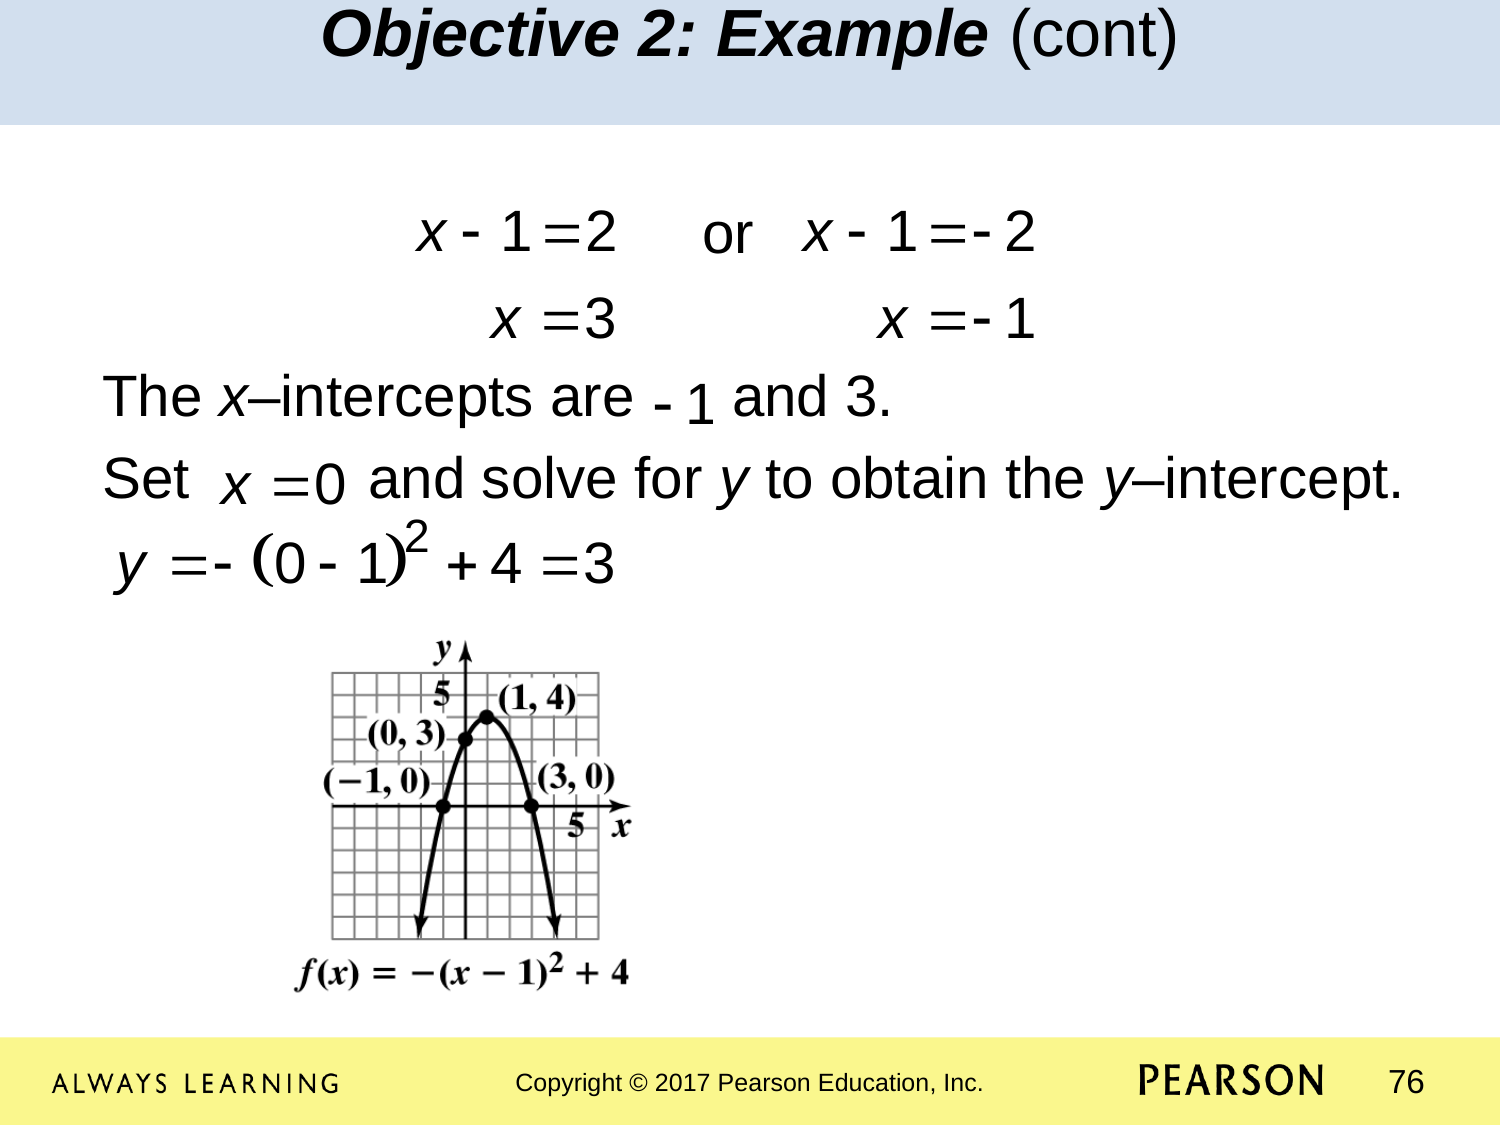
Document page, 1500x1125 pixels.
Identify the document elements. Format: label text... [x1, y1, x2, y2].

picture [288, 624, 638, 1002]
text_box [112, 510, 619, 607]
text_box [649, 376, 713, 430]
list or The x–intercepts are and 3. Set and solve for y to obtain the y–intercept. [87, 187, 1440, 1000]
picture [1137, 1062, 1325, 1097]
picture [51, 1072, 338, 1094]
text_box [216, 456, 351, 508]
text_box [412, 201, 1040, 358]
